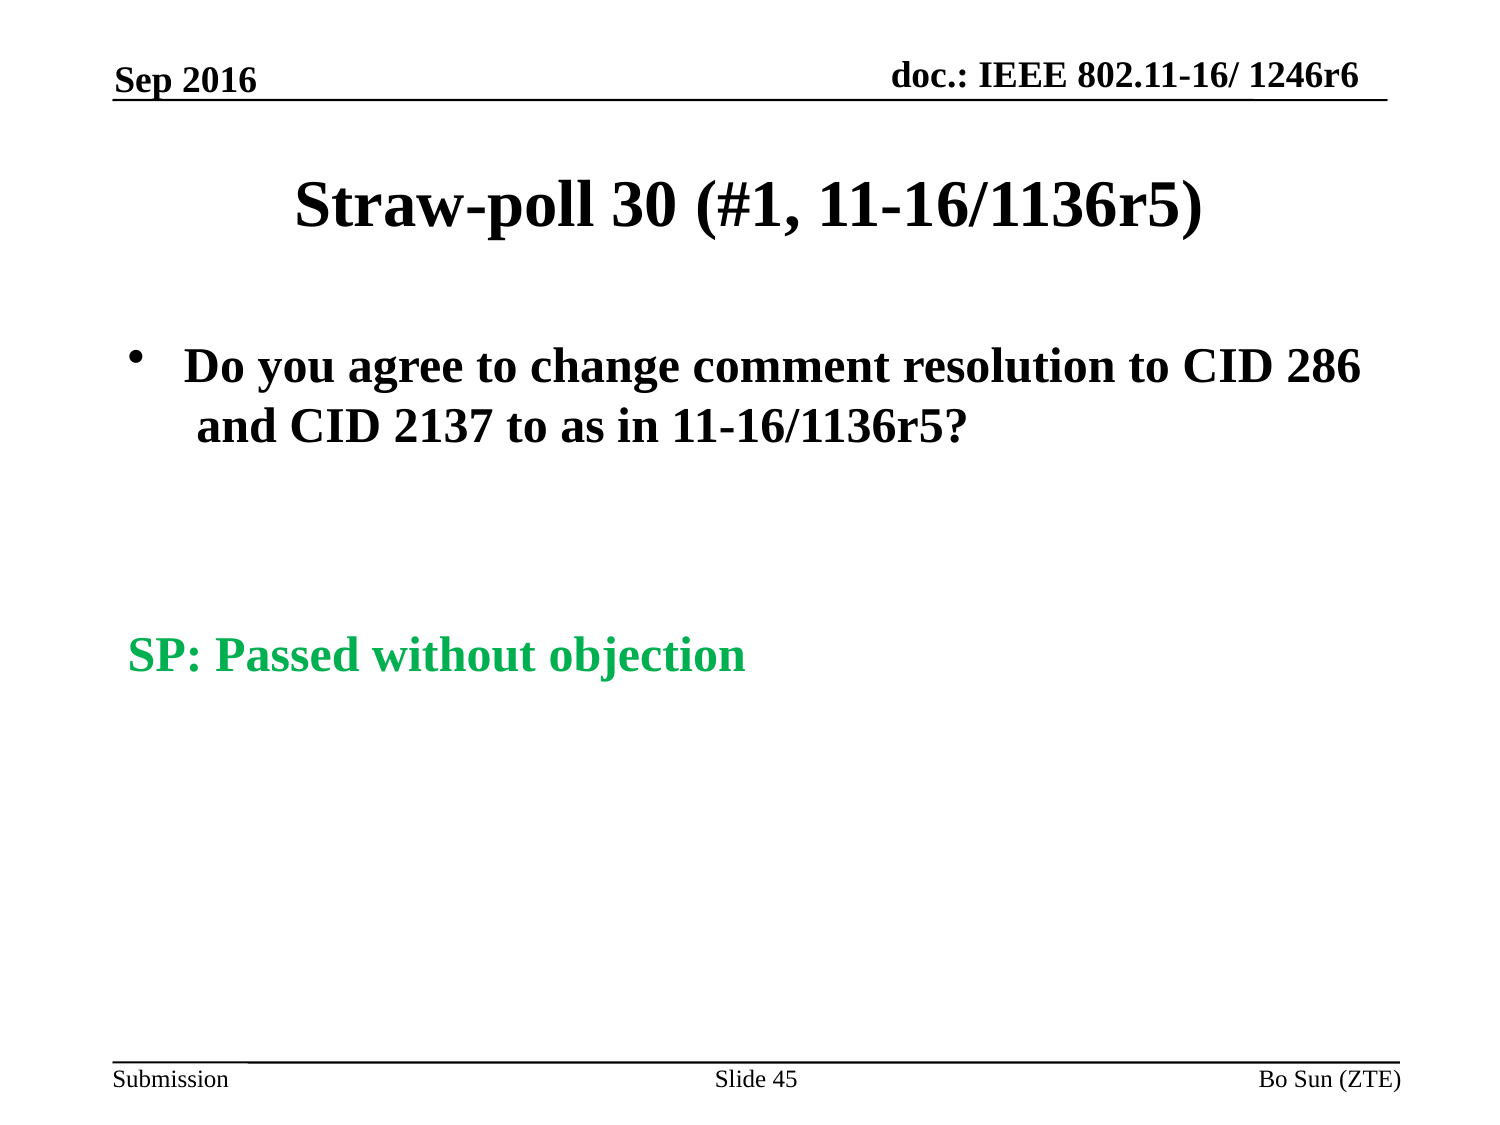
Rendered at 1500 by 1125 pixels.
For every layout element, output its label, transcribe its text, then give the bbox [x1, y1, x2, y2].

list Do you agree to change comment resolution to CID 286 and CID 2137 to as in 11-16/1136r5? SP: Passed without objection [112, 324, 1388, 1000]
slide_number Slide 45 [712, 1061, 800, 1093]
footer Bo Sun (ZTE) [1256, 1061, 1402, 1093]
title Straw-poll 30 (#1, 11-16/1136r5) [112, 112, 1388, 288]
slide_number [114, 54, 259, 101]
